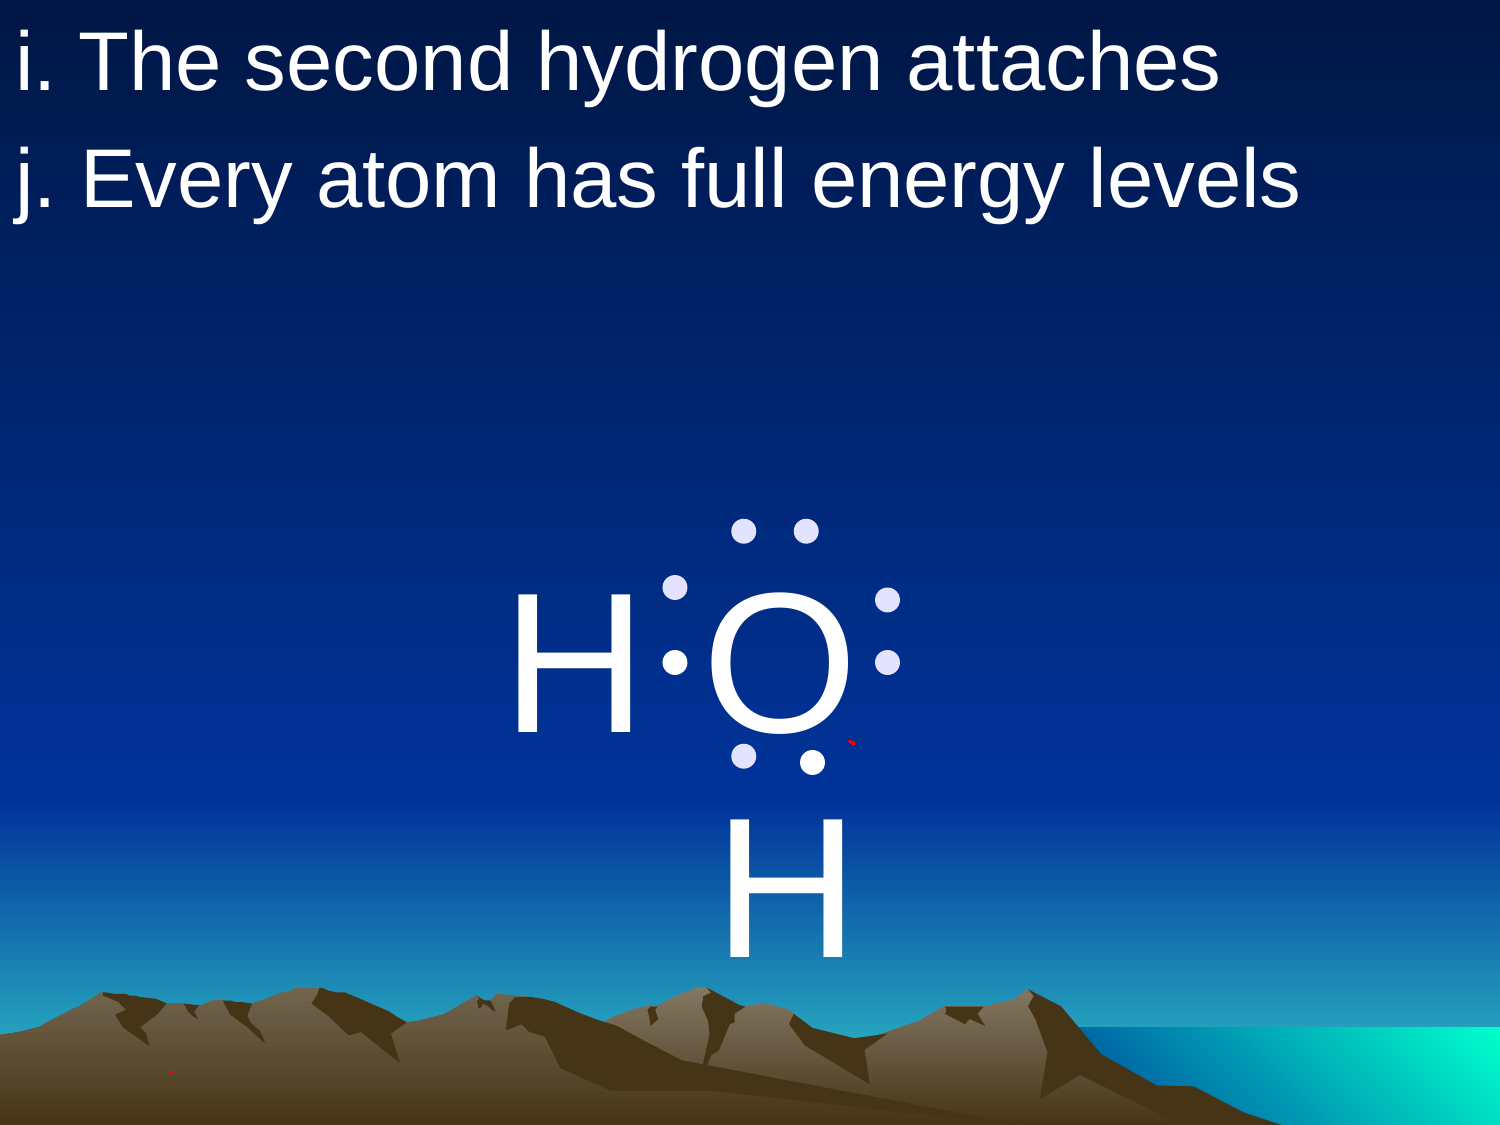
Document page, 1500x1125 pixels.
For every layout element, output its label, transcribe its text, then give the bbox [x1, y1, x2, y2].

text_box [662, 518, 901, 781]
text_box H [487, 524, 625, 781]
list i. The second hydrogen attaches j. Every atom has full energy levels [0, 0, 1500, 309]
text_box H [699, 790, 838, 1006]
